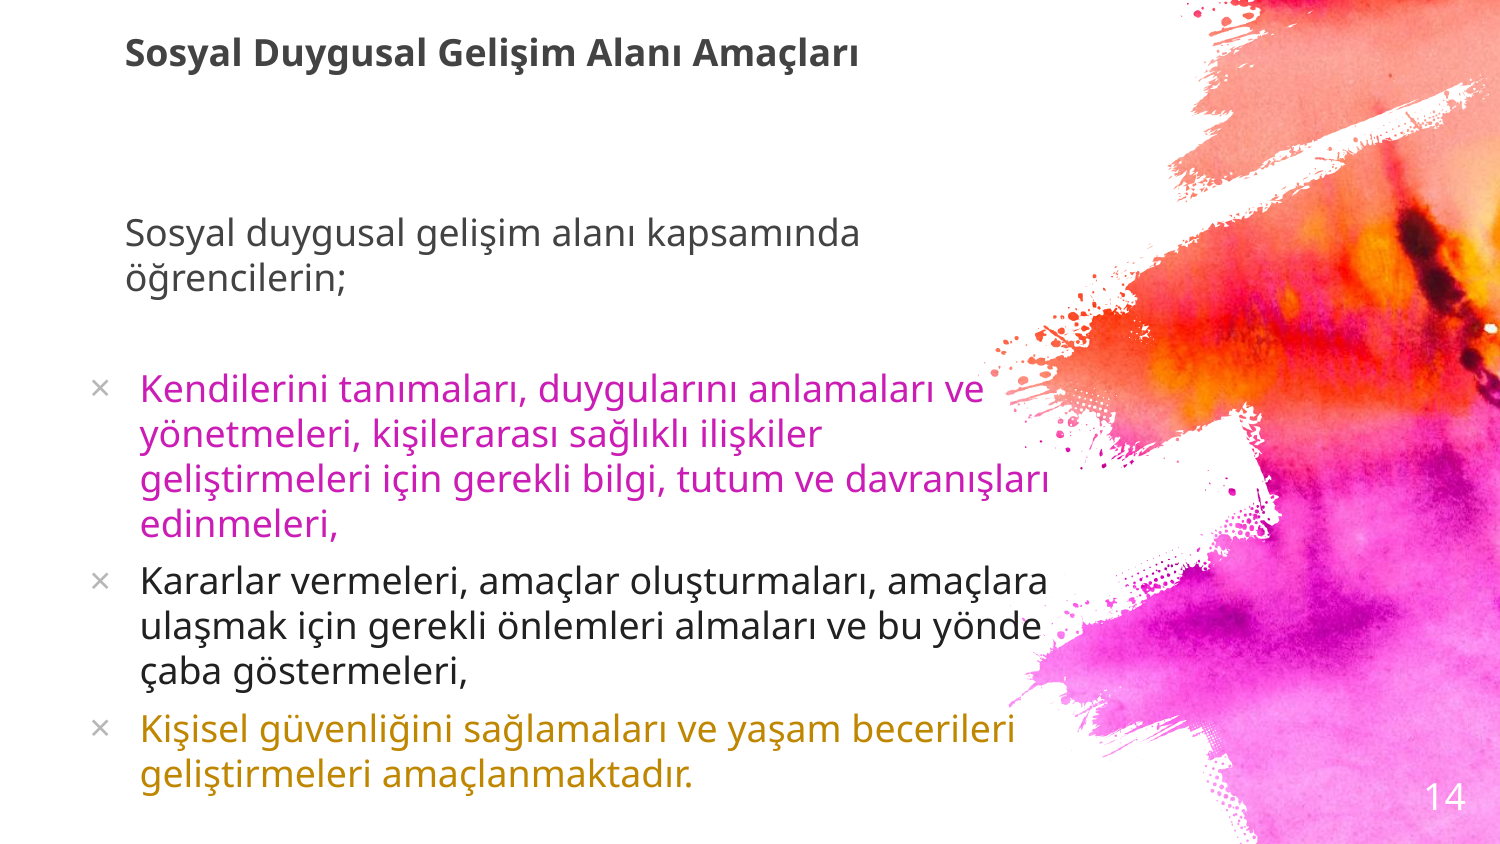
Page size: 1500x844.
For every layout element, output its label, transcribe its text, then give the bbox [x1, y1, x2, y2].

title Sosyal Duygusal Gelişim Alanı Amaçları Sosyal duygusal gelişim alanı kapsamında öğrencilerin; [109, 184, 1014, 314]
slide_number 14 [1391, 766, 1482, 832]
picture [0, 0, 1500, 844]
list Kendilerini tanımaları, duygularını anlamaları ve yönetmeleri, kişilerarası sağlıklı ilişkiler geliştirmeleri için gerekli bilgi, tutum ve davranışları edinmeleri, Kararlar vermeleri, amaçlar oluşturmaları, amaçlara ulaşmak için gerekli önlemleri almaları ve bu yönde çaba göstermeleri, Kişisel güvenliğini sağlamaları ve yaşam becerileri geliştirmeleri amaçlanmaktadır. [49, 349, 1075, 740]
